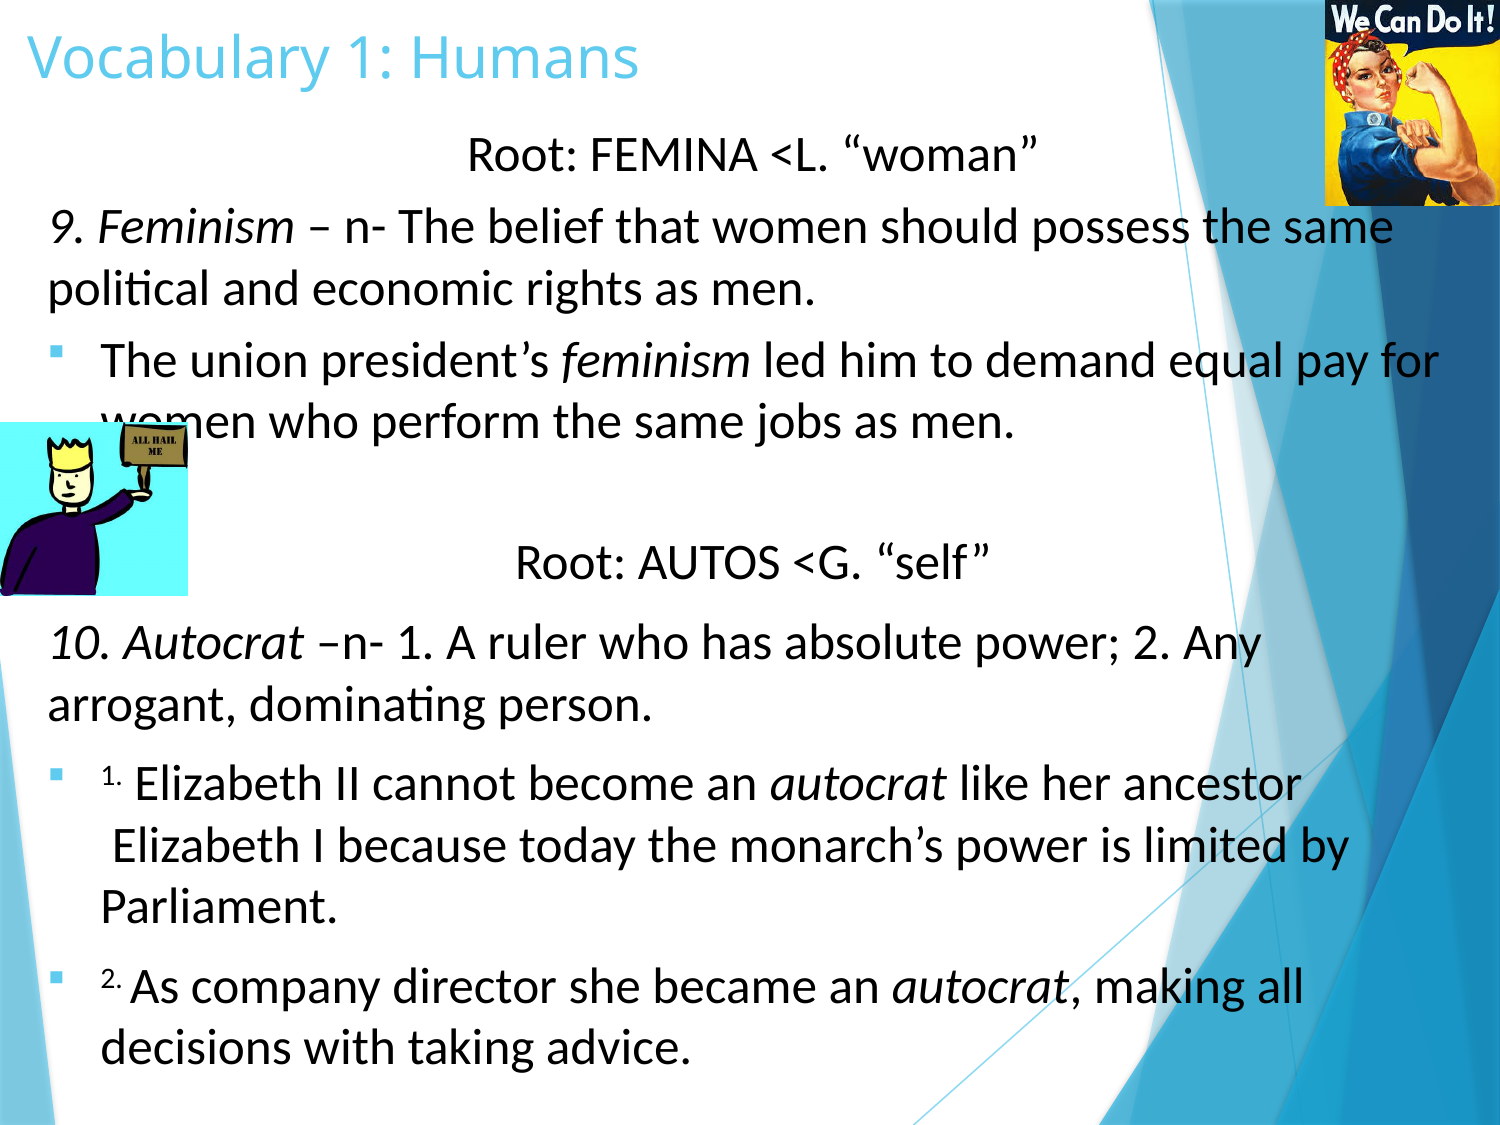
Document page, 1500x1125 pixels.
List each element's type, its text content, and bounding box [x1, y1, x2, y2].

picture [0, 422, 188, 596]
title Vocabulary 1: Humans [12, 12, 1071, 138]
picture [1324, 0, 1500, 206]
list Root: FEMINA <L. “woman” 9. Feminism – n- The belief that women should possess the same political and economic rights as men. The union president’s feminism led him to demand equal pay for women who perform the same jobs as men. Root: AUTOS <G. “self” 10. Autocrat –n- 1. A ruler who has absolute power; 2. Any arrogant, dominating person. 1. Elizabeth II cannot become an autocrat like her ancestor Elizabeth I because today the monarch’s power is limited by Parliament. 2. As company director she became an autocrat, making all decisions with taking advice. [32, 112, 1475, 1088]
